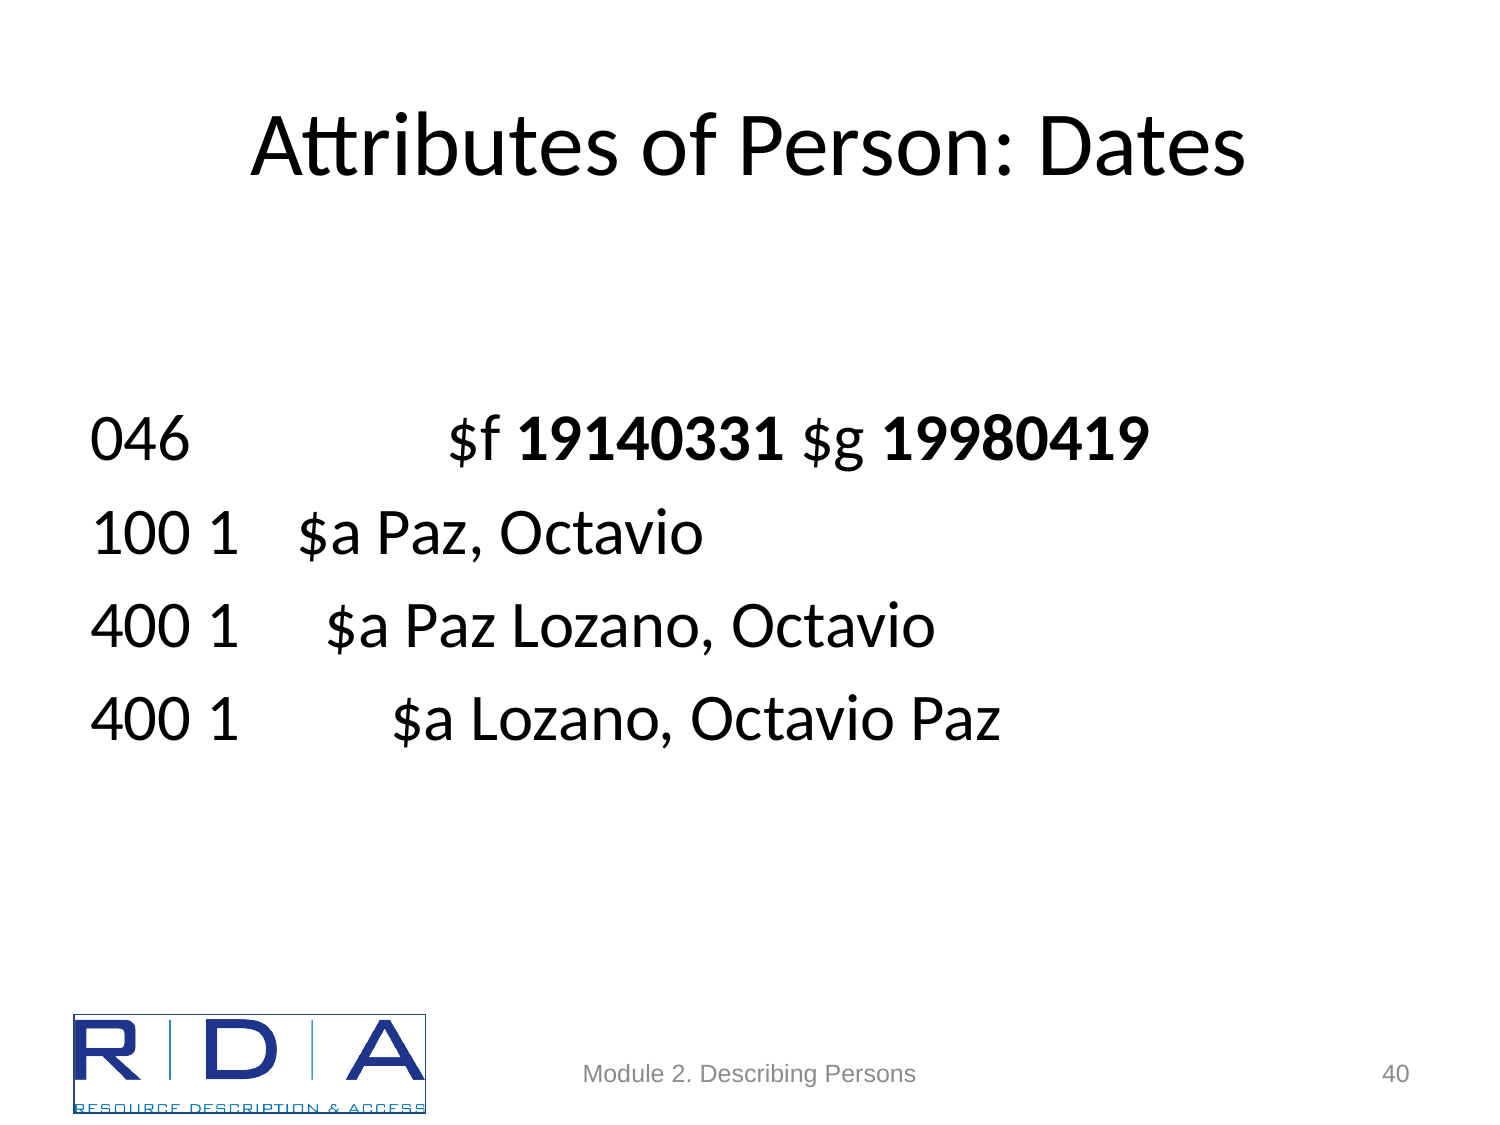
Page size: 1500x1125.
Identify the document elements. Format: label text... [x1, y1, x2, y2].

slide_number 40 [1074, 1042, 1425, 1103]
list 046 $f 19140331 $g 19980419 100 1 $a Paz, Octavio 1 $a Paz Lozano, Octavio 400 1 $a Lozano, Octavio Paz [75, 200, 1425, 1005]
picture [75, 1015, 425, 1112]
title Attributes of Person: Dates [75, 45, 1425, 200]
footer Module 2. Describing Persons [512, 1042, 988, 1103]
